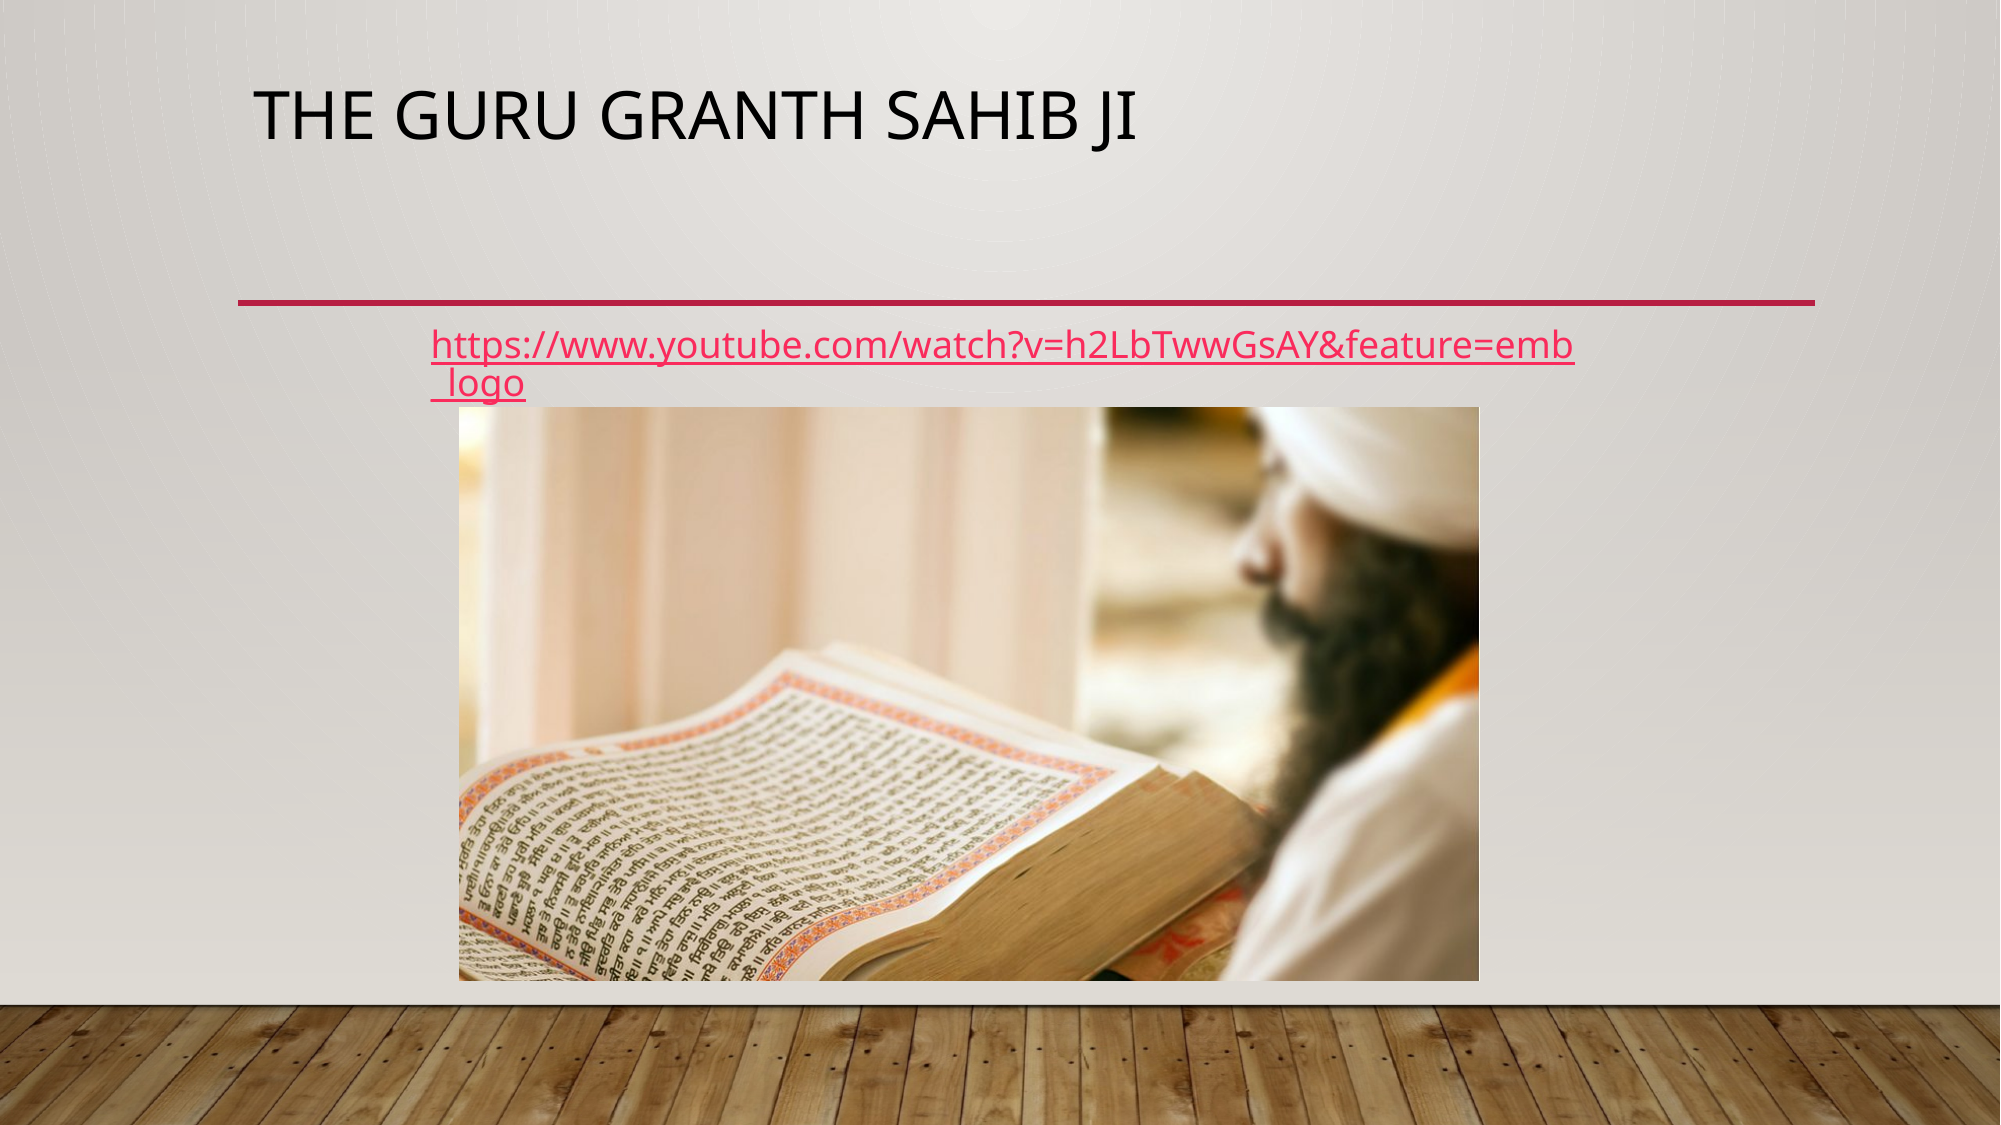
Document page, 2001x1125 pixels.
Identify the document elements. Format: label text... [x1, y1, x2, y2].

title The guru granth sahib ji [238, 74, 1814, 172]
text_box https://www.youtube.com/watch?v=h2LbTwwGsAY&feature=emb_logo [415, 313, 1603, 425]
picture [0, 1005, 2000, 1125]
picture [458, 407, 1480, 981]
